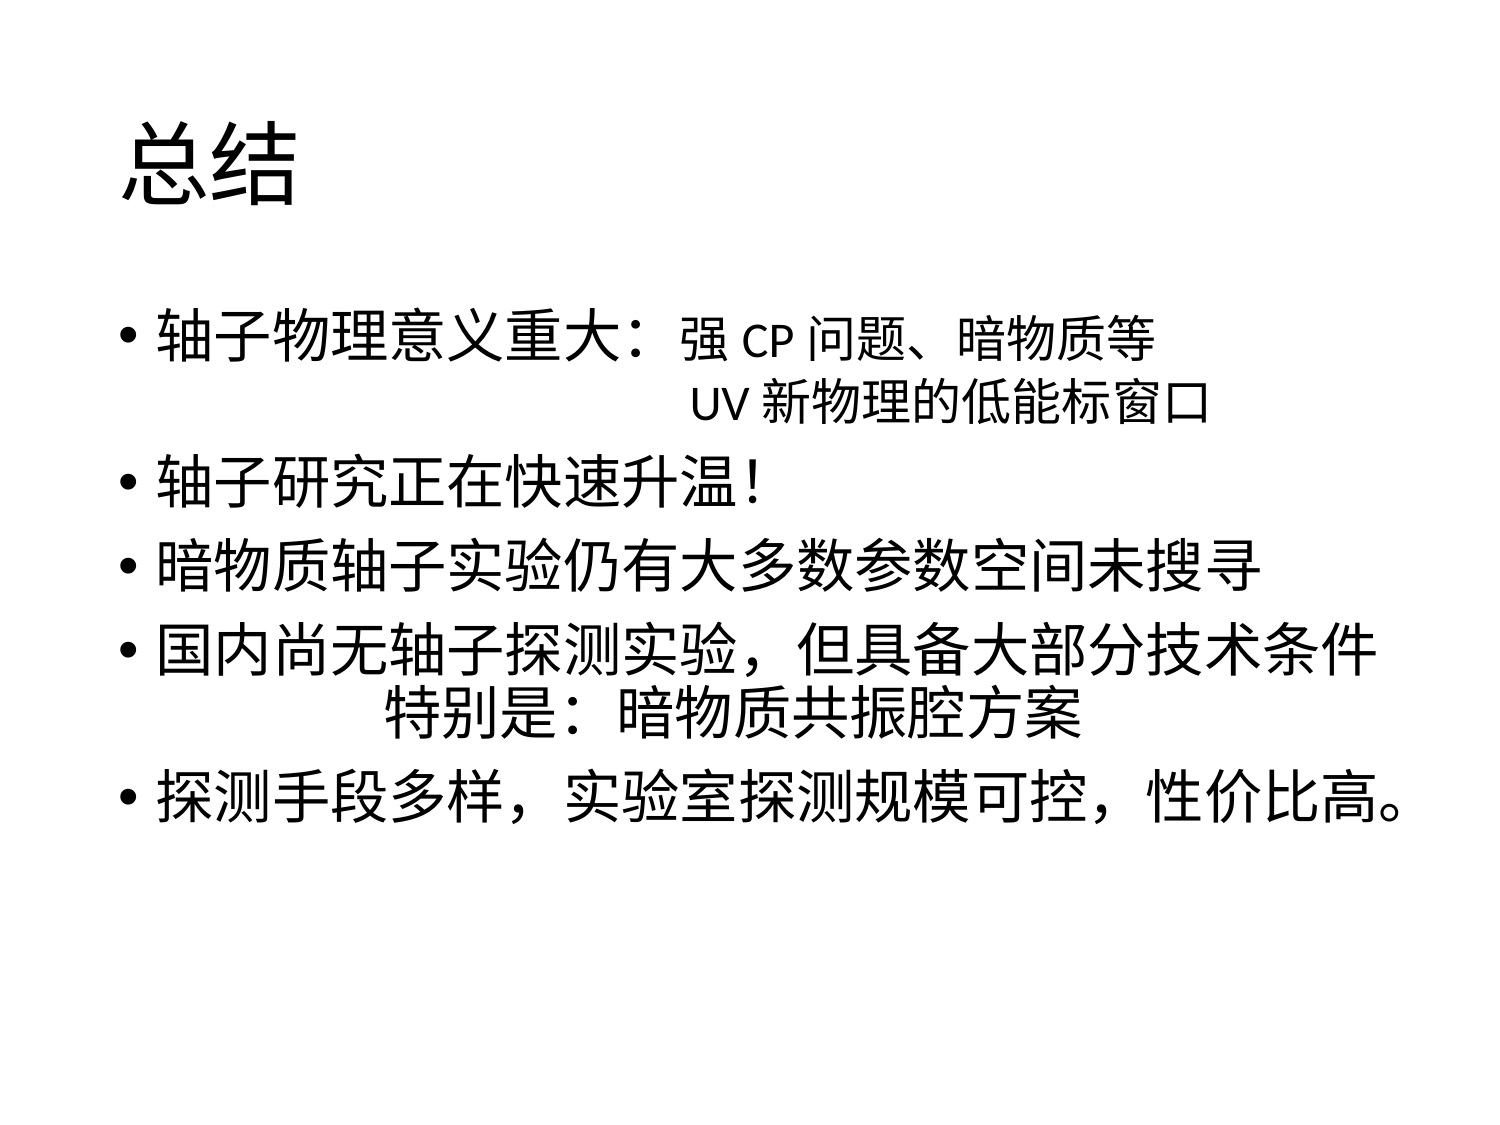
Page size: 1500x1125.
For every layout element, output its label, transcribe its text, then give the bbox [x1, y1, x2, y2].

title 总结 [103, 59, 1397, 278]
list 轴子物理意义重大：强CP问题、暗物质等 UV新物理的低能标窗口 轴子研究正在快速升温！ 暗物质轴子实验仍有大多数参数空间未搜寻 国内尚无轴子探测实验，但具备大部分技术条件 特别是：暗物质共振腔方案 探测手段多样，实验室探测规模可控，性价比高。 [103, 299, 1397, 1014]
